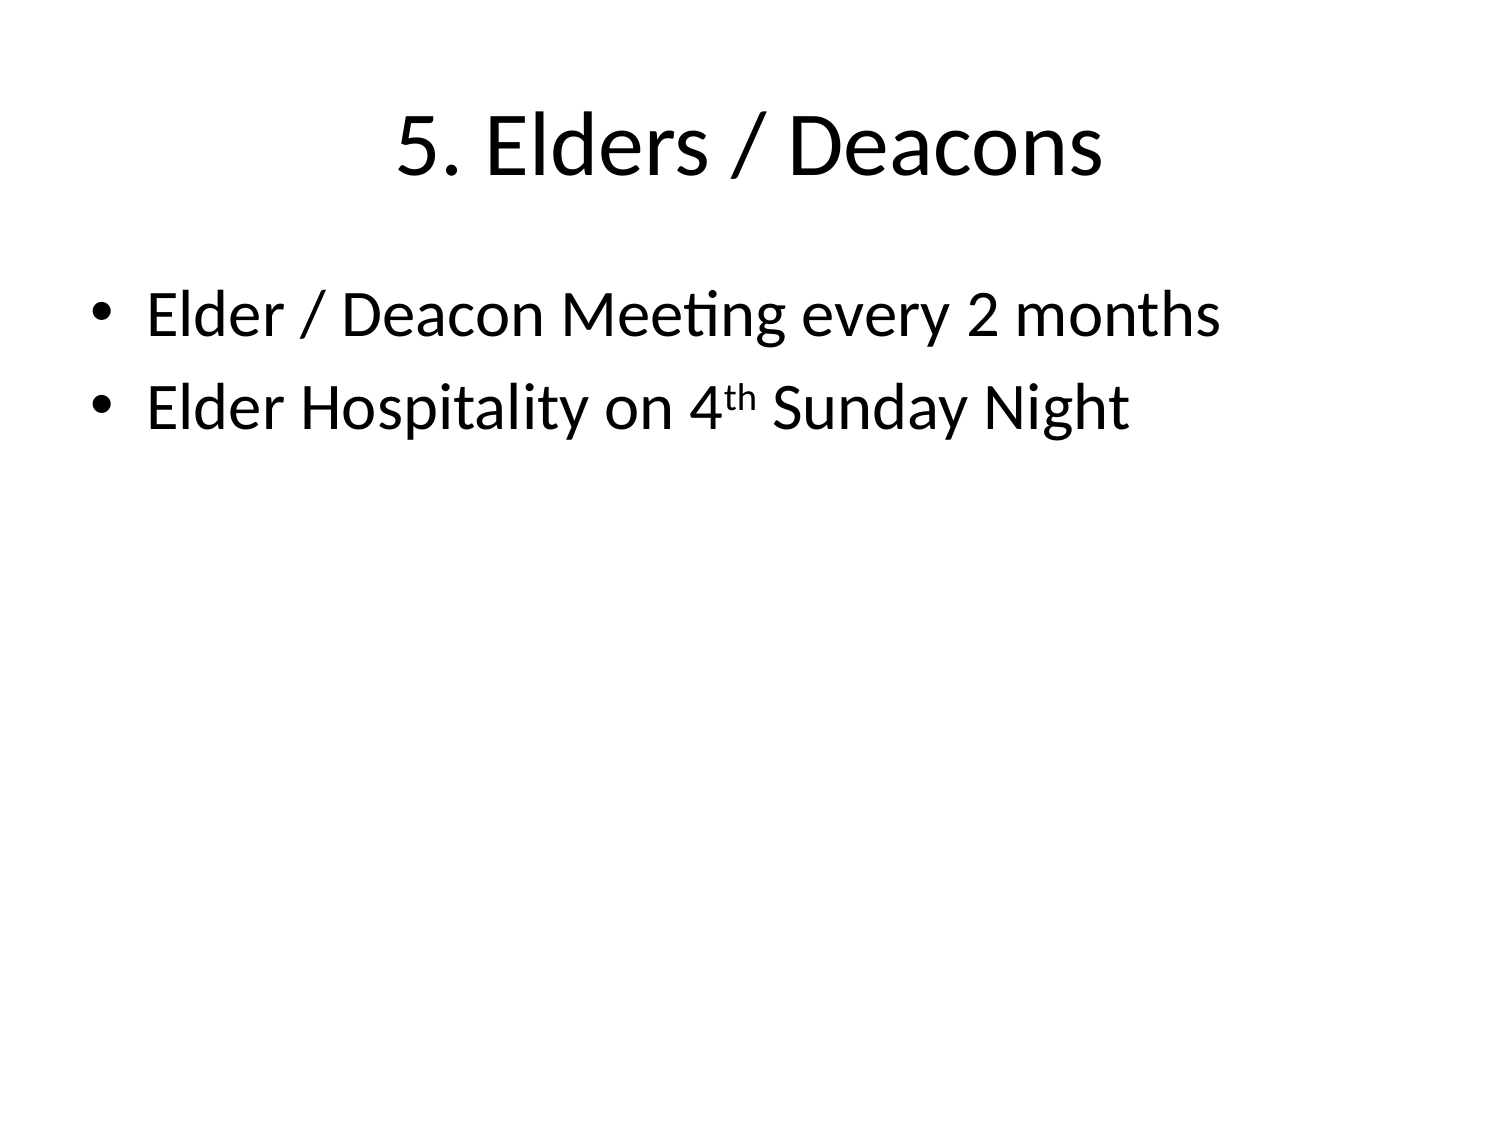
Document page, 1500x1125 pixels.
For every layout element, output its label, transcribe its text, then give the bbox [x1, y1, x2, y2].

title 5. Elders / Deacons [75, 45, 1425, 233]
list Elder / Deacon Meeting every 2 months Elder Hospitality on 4th Sunday Night [75, 262, 1425, 1005]
